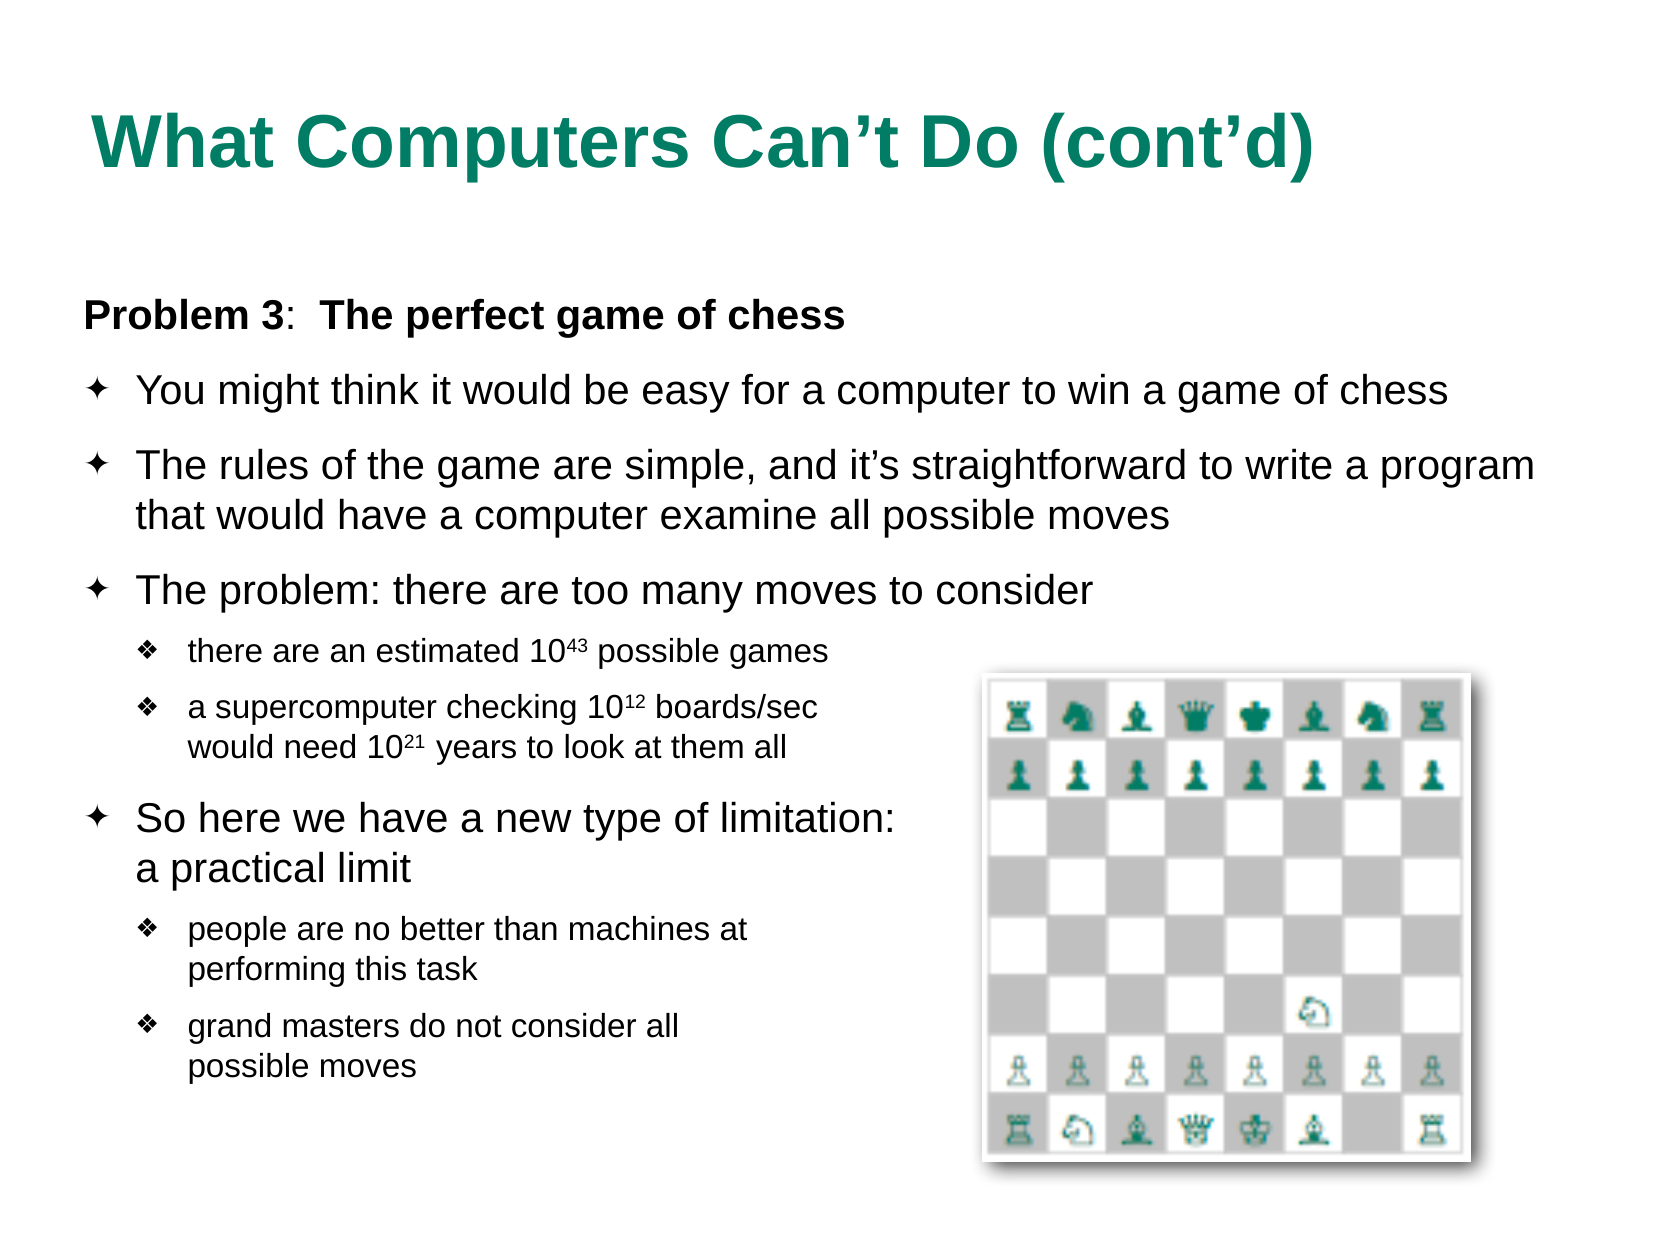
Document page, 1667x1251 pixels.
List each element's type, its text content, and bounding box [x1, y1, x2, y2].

title What Computers Can’t Do (cont’d) [82, 32, 1543, 243]
list Problem 3: The perfect game of chess You might think it would be easy for a computer to win a game of chess The rules of the game are simple, and it’s straightforward to write a program that would have a computer examine all possible moves The problem: there are too many moves to consider there are an estimated 1043 possible games a supercomputer checking 1012 boards/sec would need 1021 years to look at them all So here we have a new type of limitation: a practical limit people are no better than machines at performing this task grand masters do not consider all possible moves [82, 286, 1543, 1161]
picture [982, 673, 1471, 1162]
